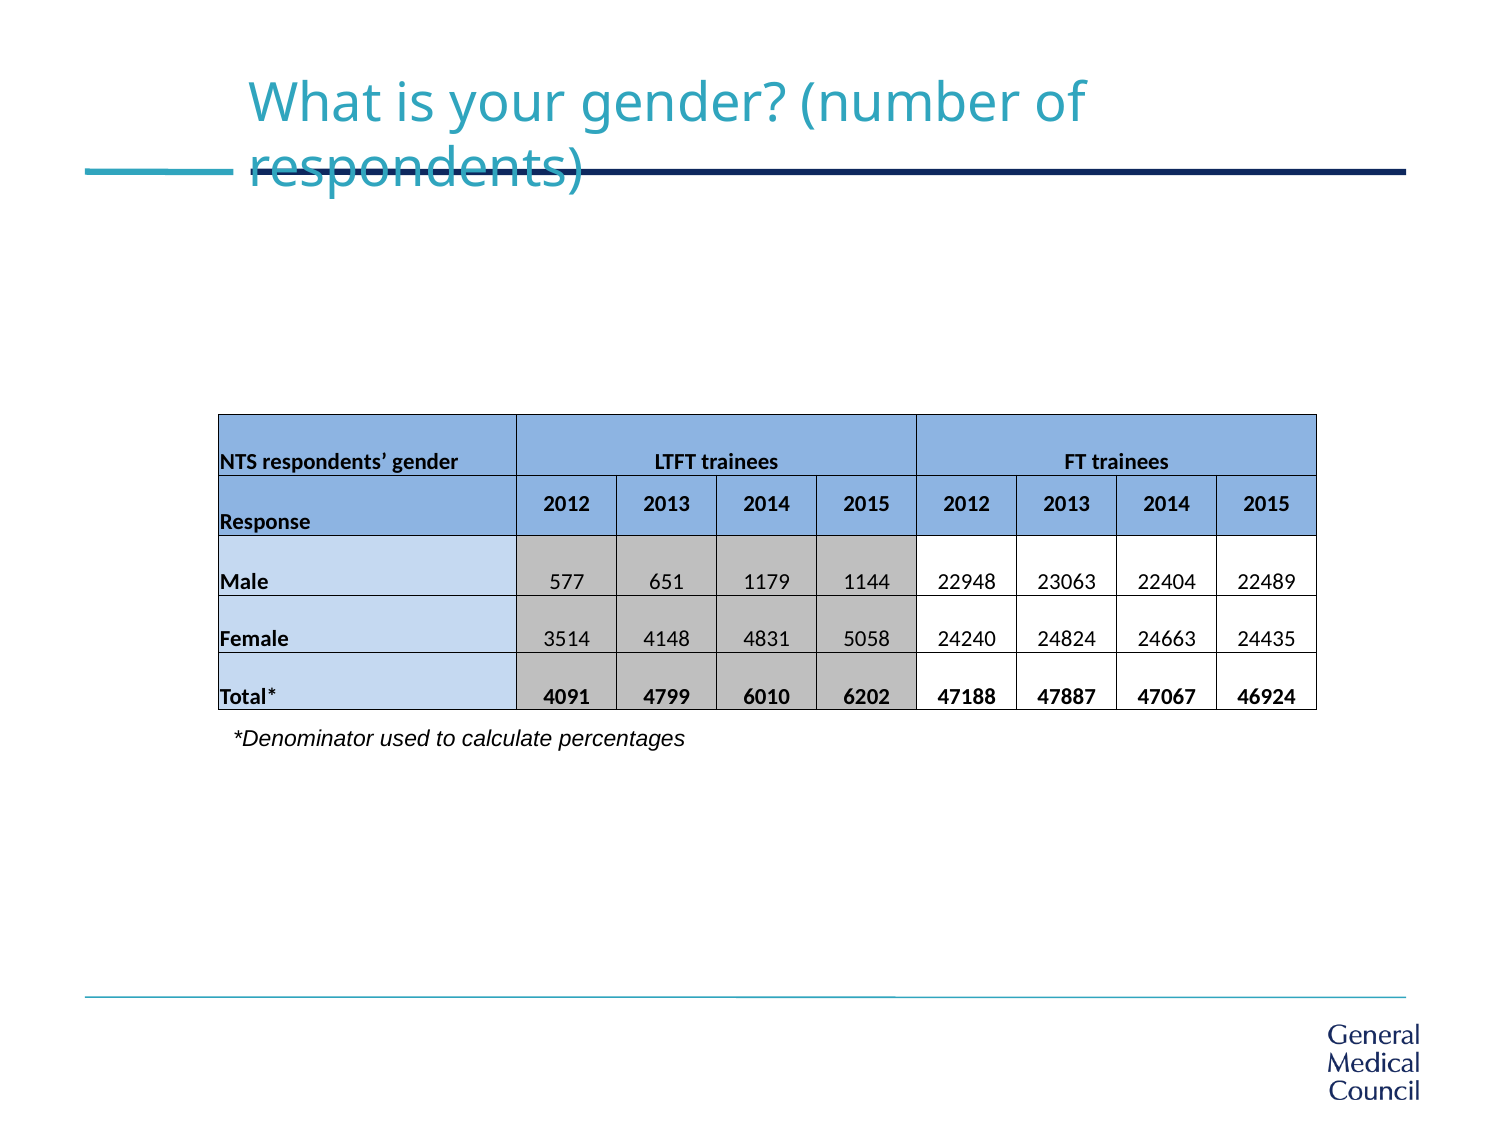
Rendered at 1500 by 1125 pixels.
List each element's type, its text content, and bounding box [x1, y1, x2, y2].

table_cell 23063 [1017, 536, 1116, 595]
table_cell 6010 [717, 653, 816, 709]
table_cell 24663 [1117, 596, 1216, 652]
table_cell 1179 [717, 536, 816, 595]
table_cell 3514 [517, 596, 616, 652]
table_cell 2012 [517, 476, 616, 535]
table_cell 2013 [1017, 476, 1116, 535]
table_cell 6202 [817, 653, 916, 709]
table_cell Male [219, 536, 516, 595]
table_cell Total* [219, 653, 516, 709]
table_cell 651 [617, 536, 716, 595]
table_cell 2015 [1217, 476, 1316, 535]
table_cell 47887 [1017, 653, 1116, 709]
table_cell 5058 [817, 596, 916, 652]
table_header LTFT trainees [517, 415, 916, 475]
table_cell 4799 [617, 653, 716, 709]
table_cell 4831 [717, 596, 816, 652]
table_cell 24240 [917, 596, 1016, 652]
table_cell 4091 [517, 653, 616, 709]
table_cell 22948 [917, 536, 1016, 595]
picture [1328, 1023, 1419, 1100]
table_cell 47188 [917, 653, 1016, 709]
table_cell Response [219, 476, 516, 535]
table_cell 1144 [817, 536, 916, 595]
table_cell 2015 [817, 476, 916, 535]
table_cell 22404 [1117, 536, 1216, 595]
table_cell 2013 [617, 476, 716, 535]
text_box *Denominator used to calculate percentages [218, 716, 750, 759]
table_cell 47067 [1117, 653, 1216, 709]
table_cell 2012 [917, 476, 1016, 535]
table_cell 2014 [1117, 476, 1216, 535]
table_cell 24824 [1017, 596, 1116, 652]
table_cell 24435 [1217, 596, 1316, 652]
table_cell 577 [517, 536, 616, 595]
table_cell Female [219, 596, 516, 652]
table_cell 2014 [717, 476, 816, 535]
table_header NTS respondents’ gender [219, 415, 516, 475]
table_cell 4148 [617, 596, 716, 652]
table_header FT trainees [917, 415, 1316, 475]
table_cell 22489 [1217, 536, 1316, 595]
table_cell 46924 [1217, 653, 1316, 709]
title What is your gender? (number of respondents) [233, 78, 1408, 188]
